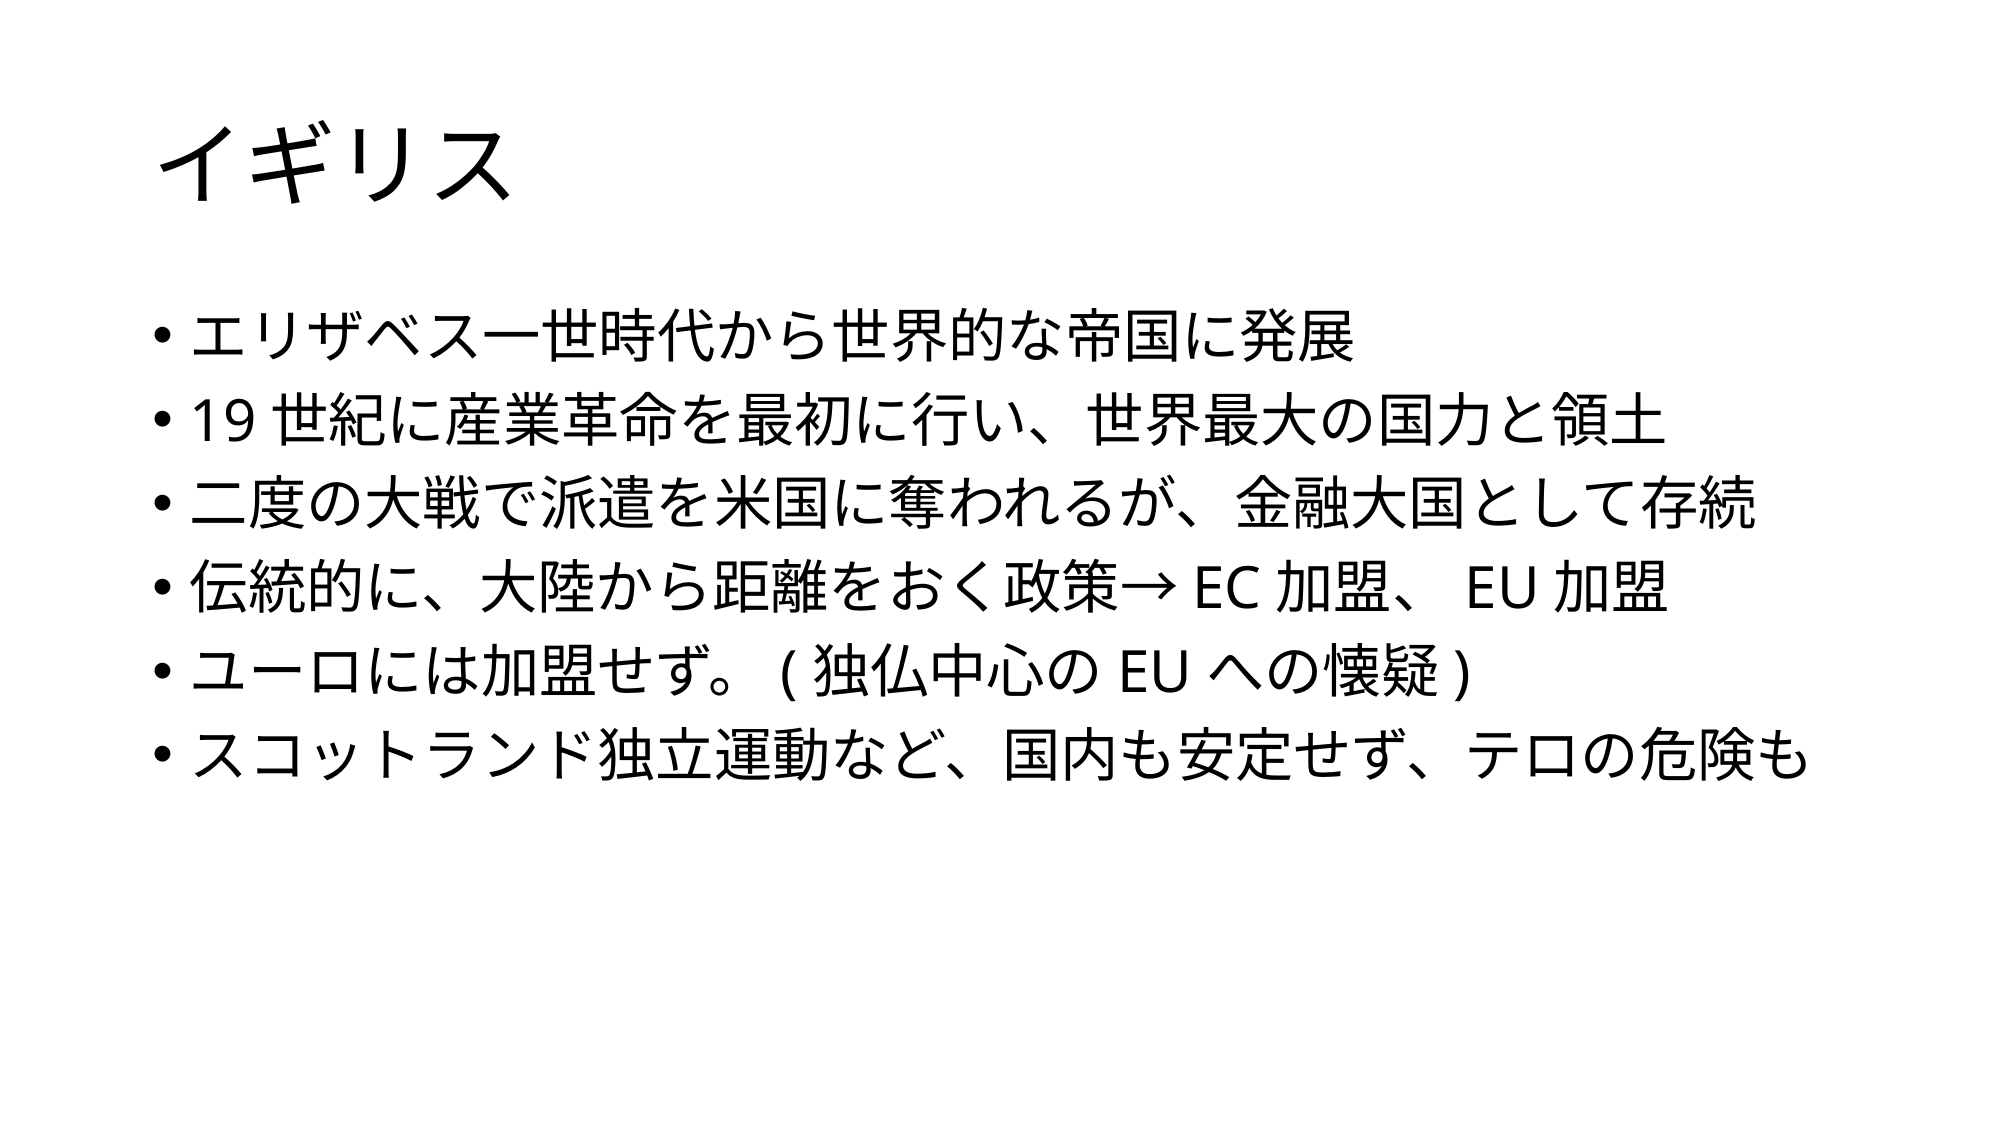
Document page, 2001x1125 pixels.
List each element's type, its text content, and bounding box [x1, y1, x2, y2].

list エリザベス一世時代から世界的な帝国に発展 19世紀に産業革命を最初に行い、世界最大の国力と領土 二度の大戦で派遣を米国に奪われるが、金融大国として存続 伝統的に、大陸から距離をおく政策→EC加盟、EU加盟 ユーロには加盟せず。(独仏中心のEUへの懐疑) スコットランド独立運動など、国内も安定せず、テロの危険も [137, 299, 1863, 1014]
title イギリス [137, 59, 1863, 278]
